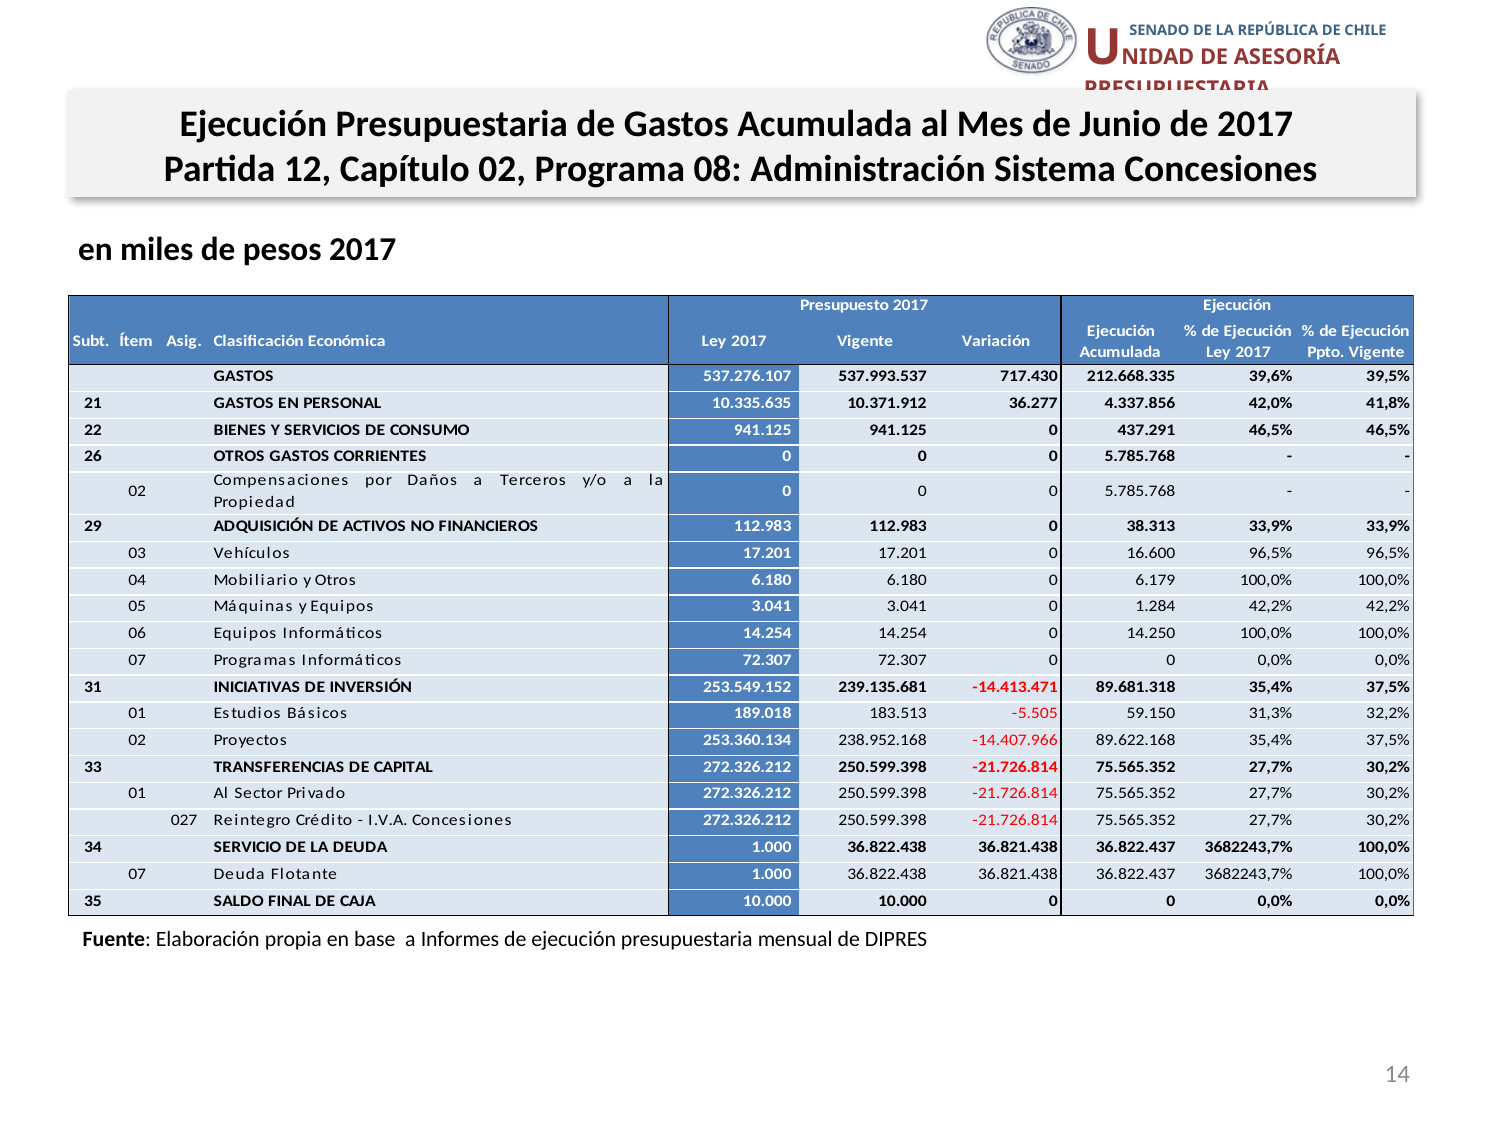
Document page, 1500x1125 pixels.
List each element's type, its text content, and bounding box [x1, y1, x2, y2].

text_box en miles de pesos 2017 [63, 219, 1414, 295]
picture [67, 294, 1416, 917]
slide_number 14 [1074, 1042, 1425, 1103]
text_box Ejecución Presupuestaria de Gastos Acumulada al Mes de Junio de 2017 Partida 12, Capítulo 02, Programa 08: Administración Sistema Concesiones [67, 90, 1415, 197]
footer Fuente: Elaboración propia en base a Informes de ejecución presupuestaria mensual de DIPRES [67, 916, 1447, 977]
picture [986, 7, 1079, 76]
